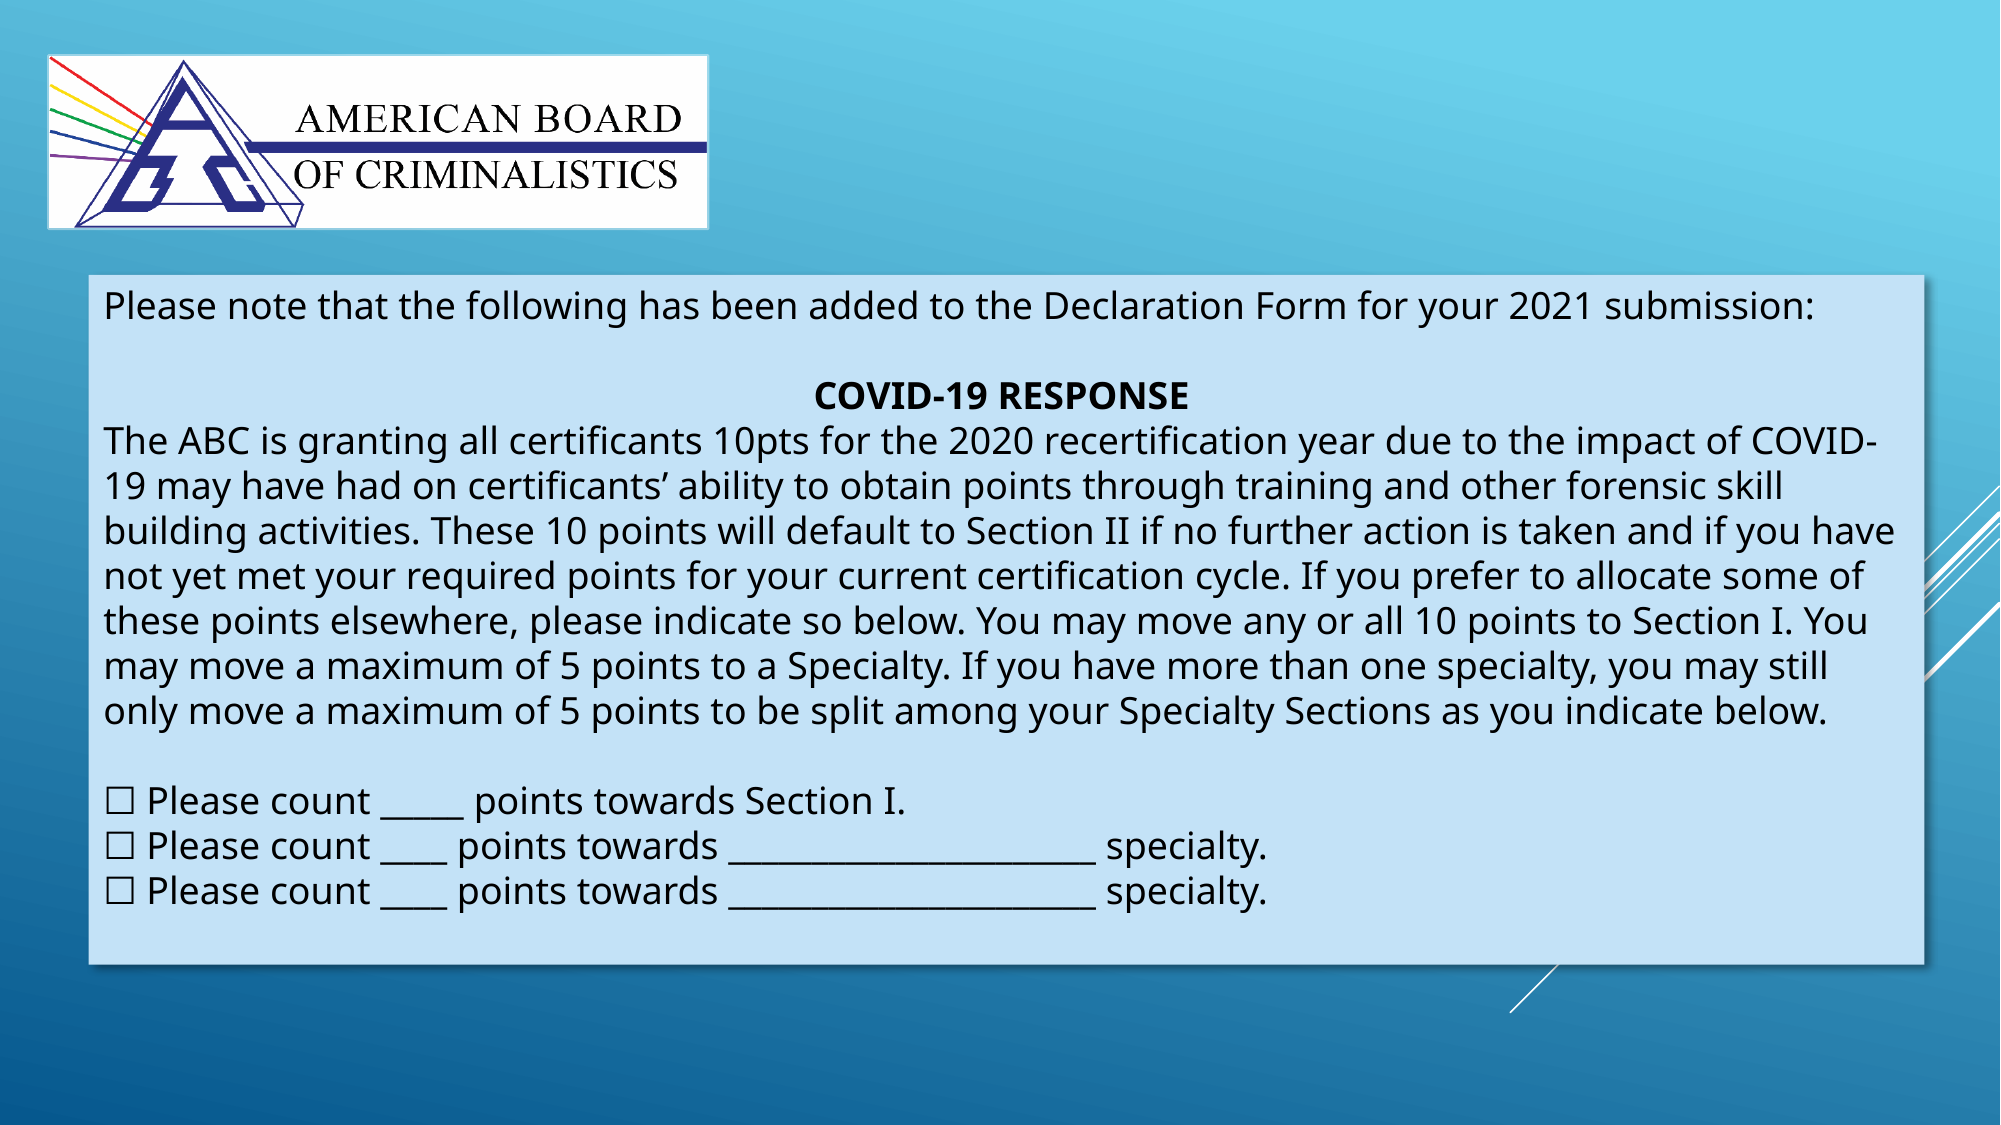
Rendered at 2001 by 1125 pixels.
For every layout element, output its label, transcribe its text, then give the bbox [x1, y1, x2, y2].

text_box Please note that the following has been added to the Declaration Form for your 2021 submission: COVID-19 RESPONSE The ABC is granting all certificants 10pts for the 2020 recertification year due to the impact of COVID-19 may have had on certificants’ ability to obtain points through training and other forensic skill building activities. These 10 points will default to Section II if no further action is taken and if you have not yet met your required points for your current certification cycle. If you prefer to allocate some of these points elsewhere, please indicate so below. You may move any or all 10 points to Section I. You may move a maximum of 5 points to a Specialty. If you have more than one specialty, you may still only move a maximum of 5 points to be split among your Specialty Sections as you indicate below. ☐ Please count _____ points towards Section I. ☐ Please count ____ points towards ______________________ specialty. ☐ Please count ____ points towards ______________________ specialty. [88, 274, 1925, 965]
text_box [0, 0, 2000, 1125]
picture [49, 56, 707, 228]
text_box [1510, 485, 2000, 1013]
